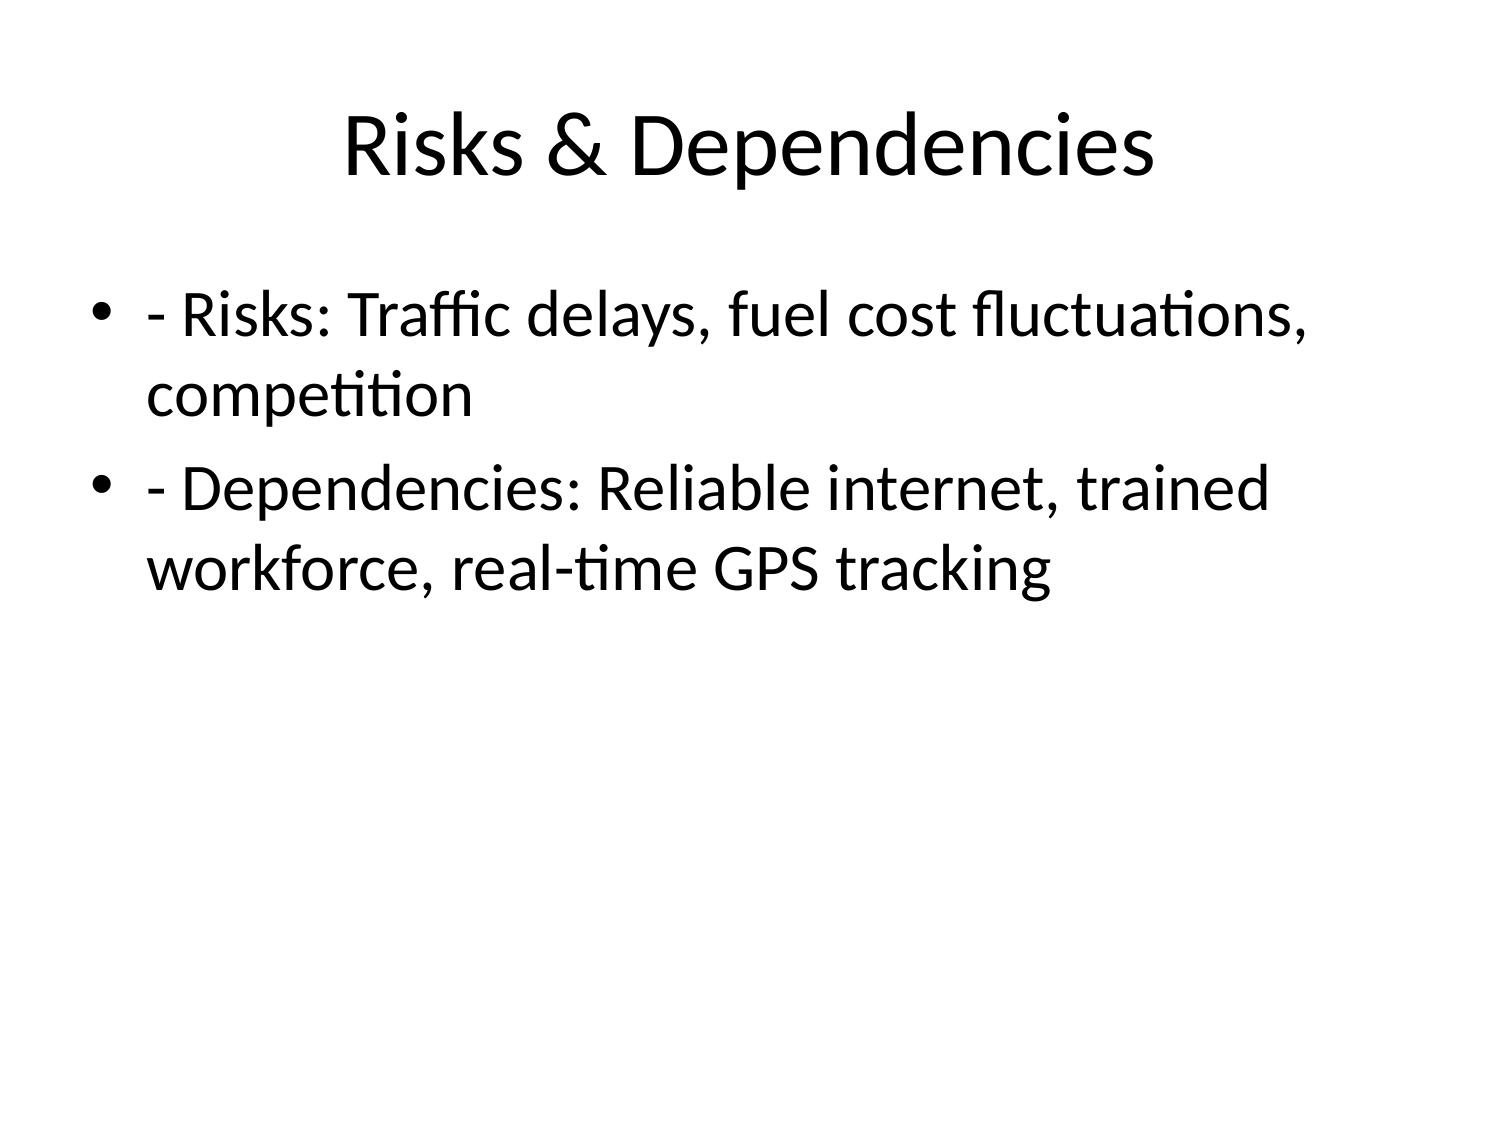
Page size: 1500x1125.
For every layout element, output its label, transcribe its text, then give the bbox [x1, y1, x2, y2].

title Risks & Dependencies [75, 45, 1425, 233]
list - Risks: Traffic delays, fuel cost fluctuations, competition - Dependencies: Reliable internet, trained workforce, real-time GPS tracking [75, 262, 1425, 1005]
